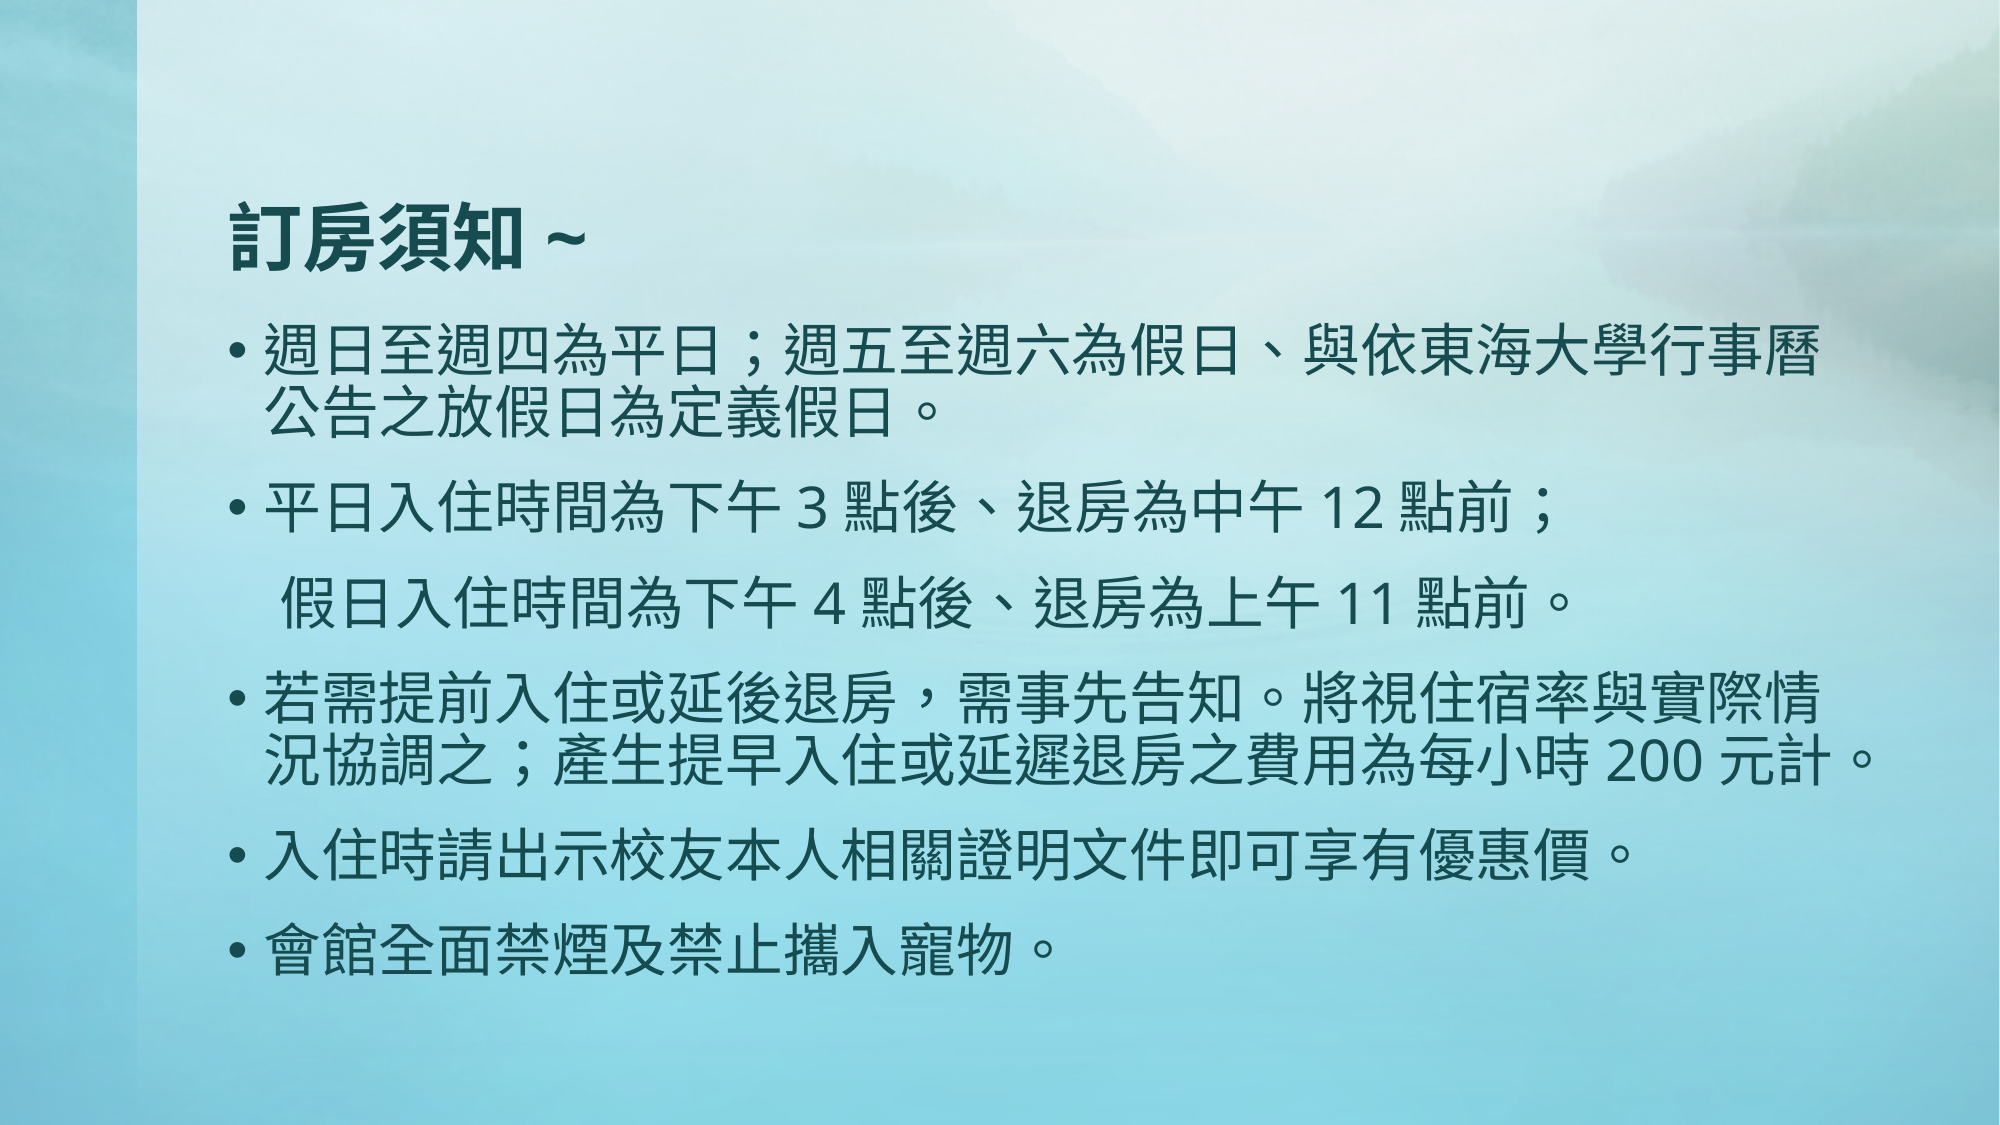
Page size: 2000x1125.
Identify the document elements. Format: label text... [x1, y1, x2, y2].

picture [0, 0, 2000, 1125]
title 訂房須知~ [212, 101, 1788, 290]
list 週日至週四為平日；週五至週六為假日、與依東海大學行事曆公告之放假日為定義假日。 平日入住時間為下午3點後、退房為中午12點前； 假日入住時間為下午4點後、退房為上午11點前。 若需提前入住或延後退房，需事先告知。將視住宿率與實際情況協調之；產生提早入住或延遲退房之費用為每小時200元計。 入住時請出示校友本人相關證明文件即可享有優惠價。 會館全面禁煙及禁止攜入寵物。 [212, 314, 1863, 1059]
